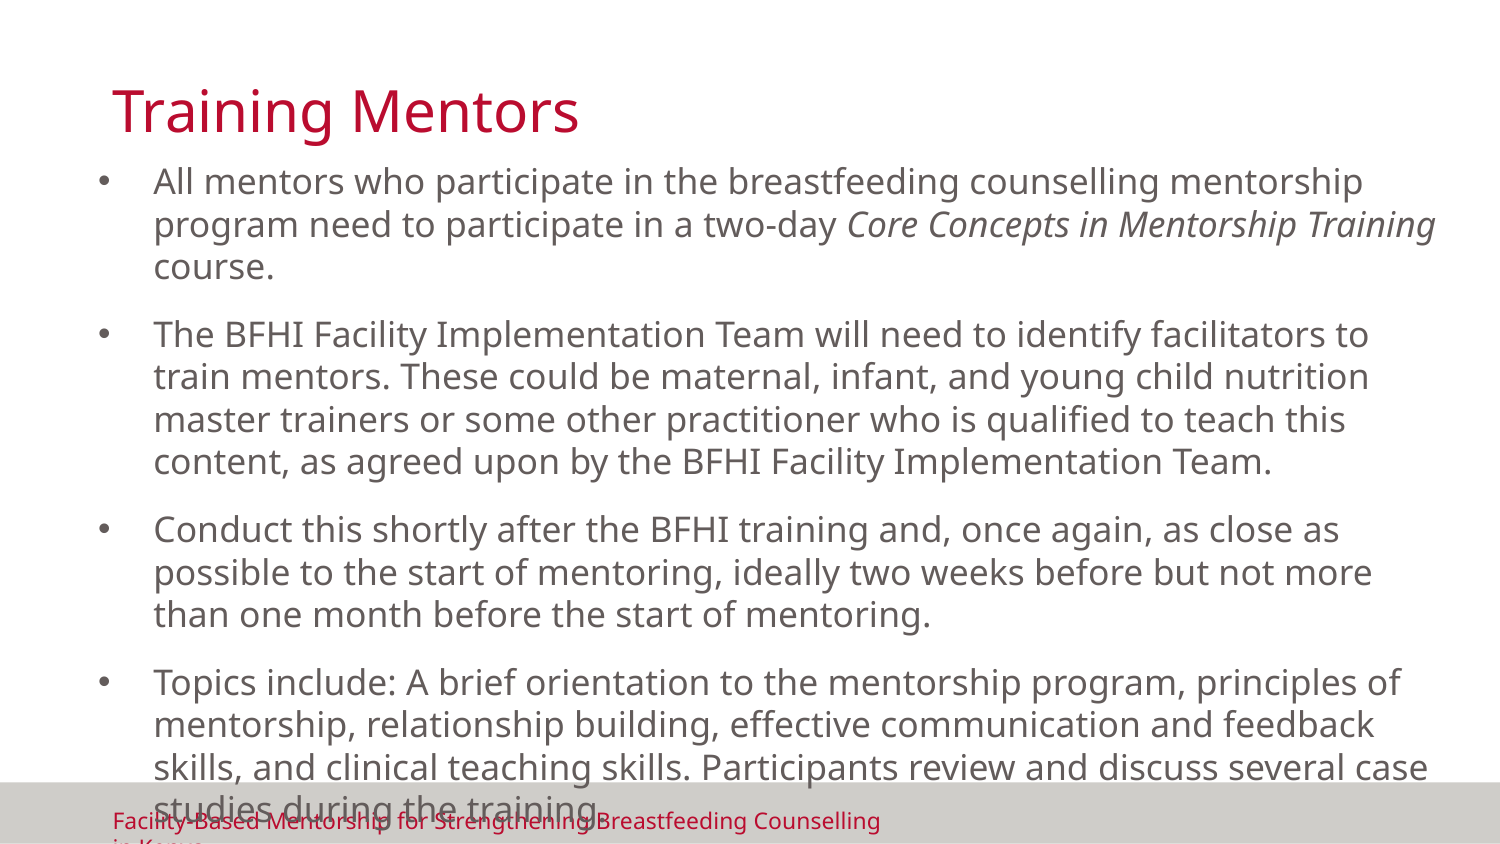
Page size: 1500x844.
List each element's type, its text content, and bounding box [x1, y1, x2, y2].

title Training Mentors [112, 31, 1388, 144]
list All mentors who participate in the breastfeeding counselling mentorship program need to participate in a two-day Core Concepts in Mentorship Training course. The BFHI Facility Implementation Team will need to identify facilitators to train mentors. These could be maternal, infant, and young child nutrition master trainers or some other practitioner who is qualified to teach this content, as agreed upon by the BFHI Facility Implementation Team. Conduct this shortly after the BFHI training and, once again, as close as possible to the start of mentoring, ideally two weeks before but not more than one month before the start of mentoring. Topics include: A brief orientation to the mentorship program, principles of mentorship, relationship building, effective communication and feedback skills, and clinical teaching skills. Participants review and discuss several case studies during the training. [78, 159, 1443, 722]
